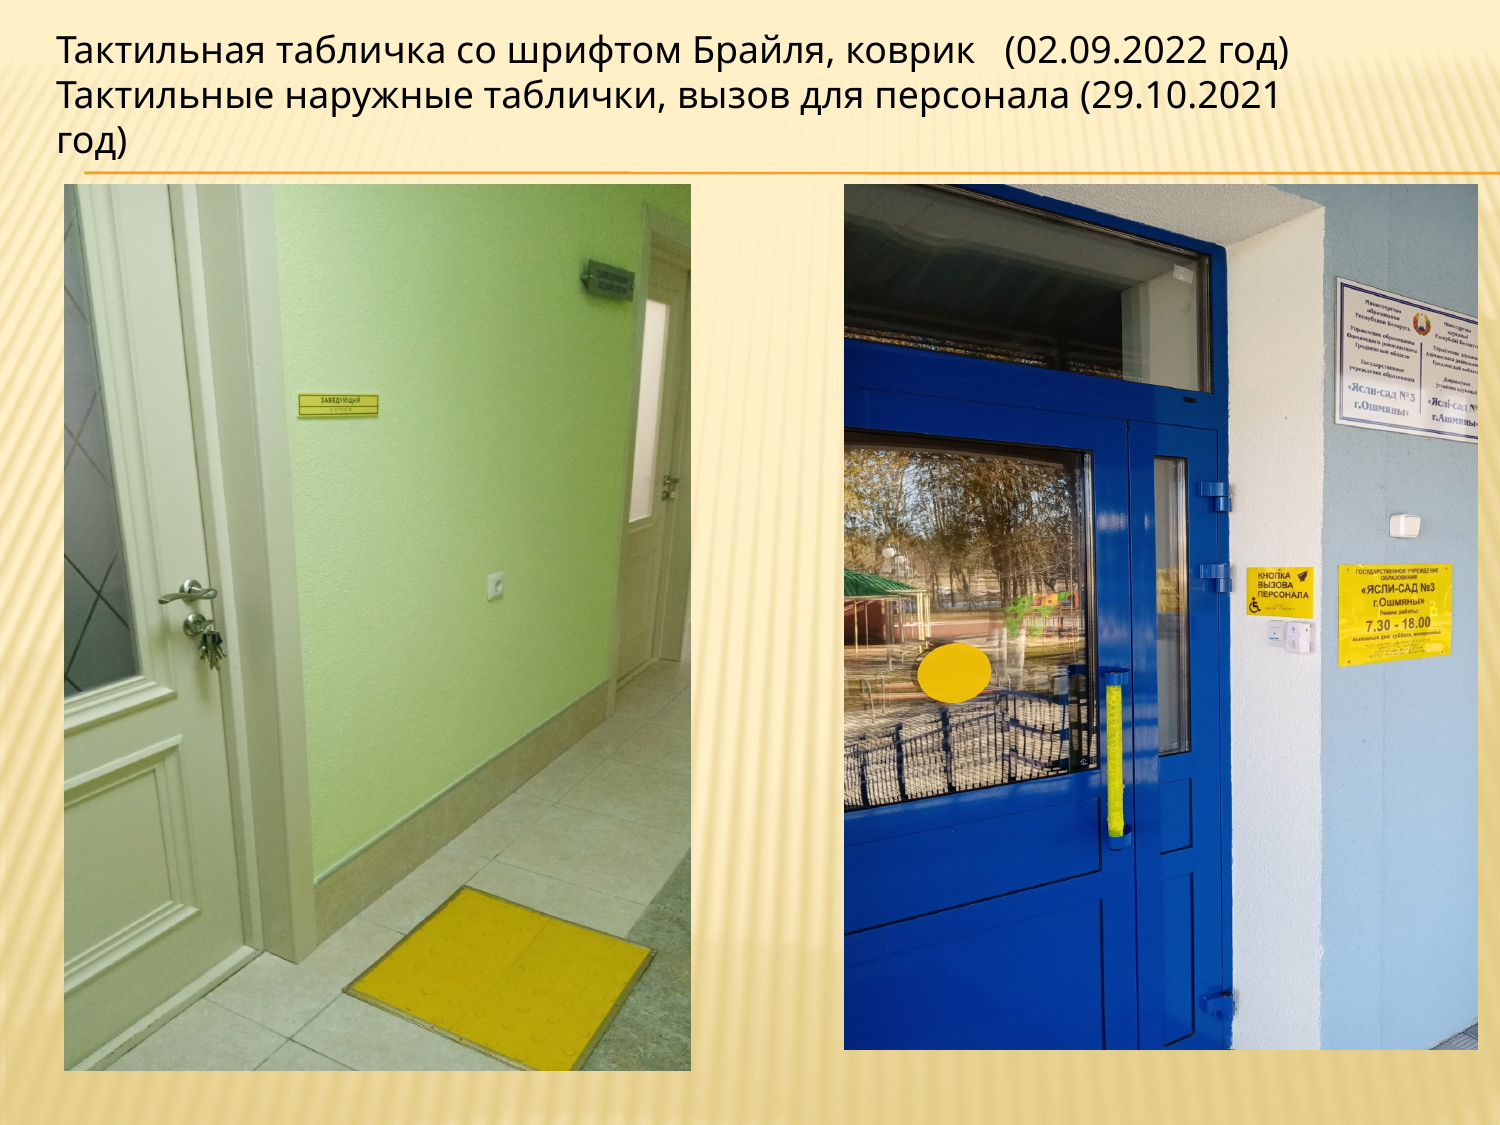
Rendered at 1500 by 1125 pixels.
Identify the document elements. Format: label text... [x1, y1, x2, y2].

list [64, 184, 692, 1071]
text_box Тактильная табличка со шрифтом Брайля, коврик (02.09.2022 год) Тактильные наружные таблички, вызов для персонала (29.10.2021 год) [41, 19, 1341, 169]
picture [844, 184, 1478, 1050]
